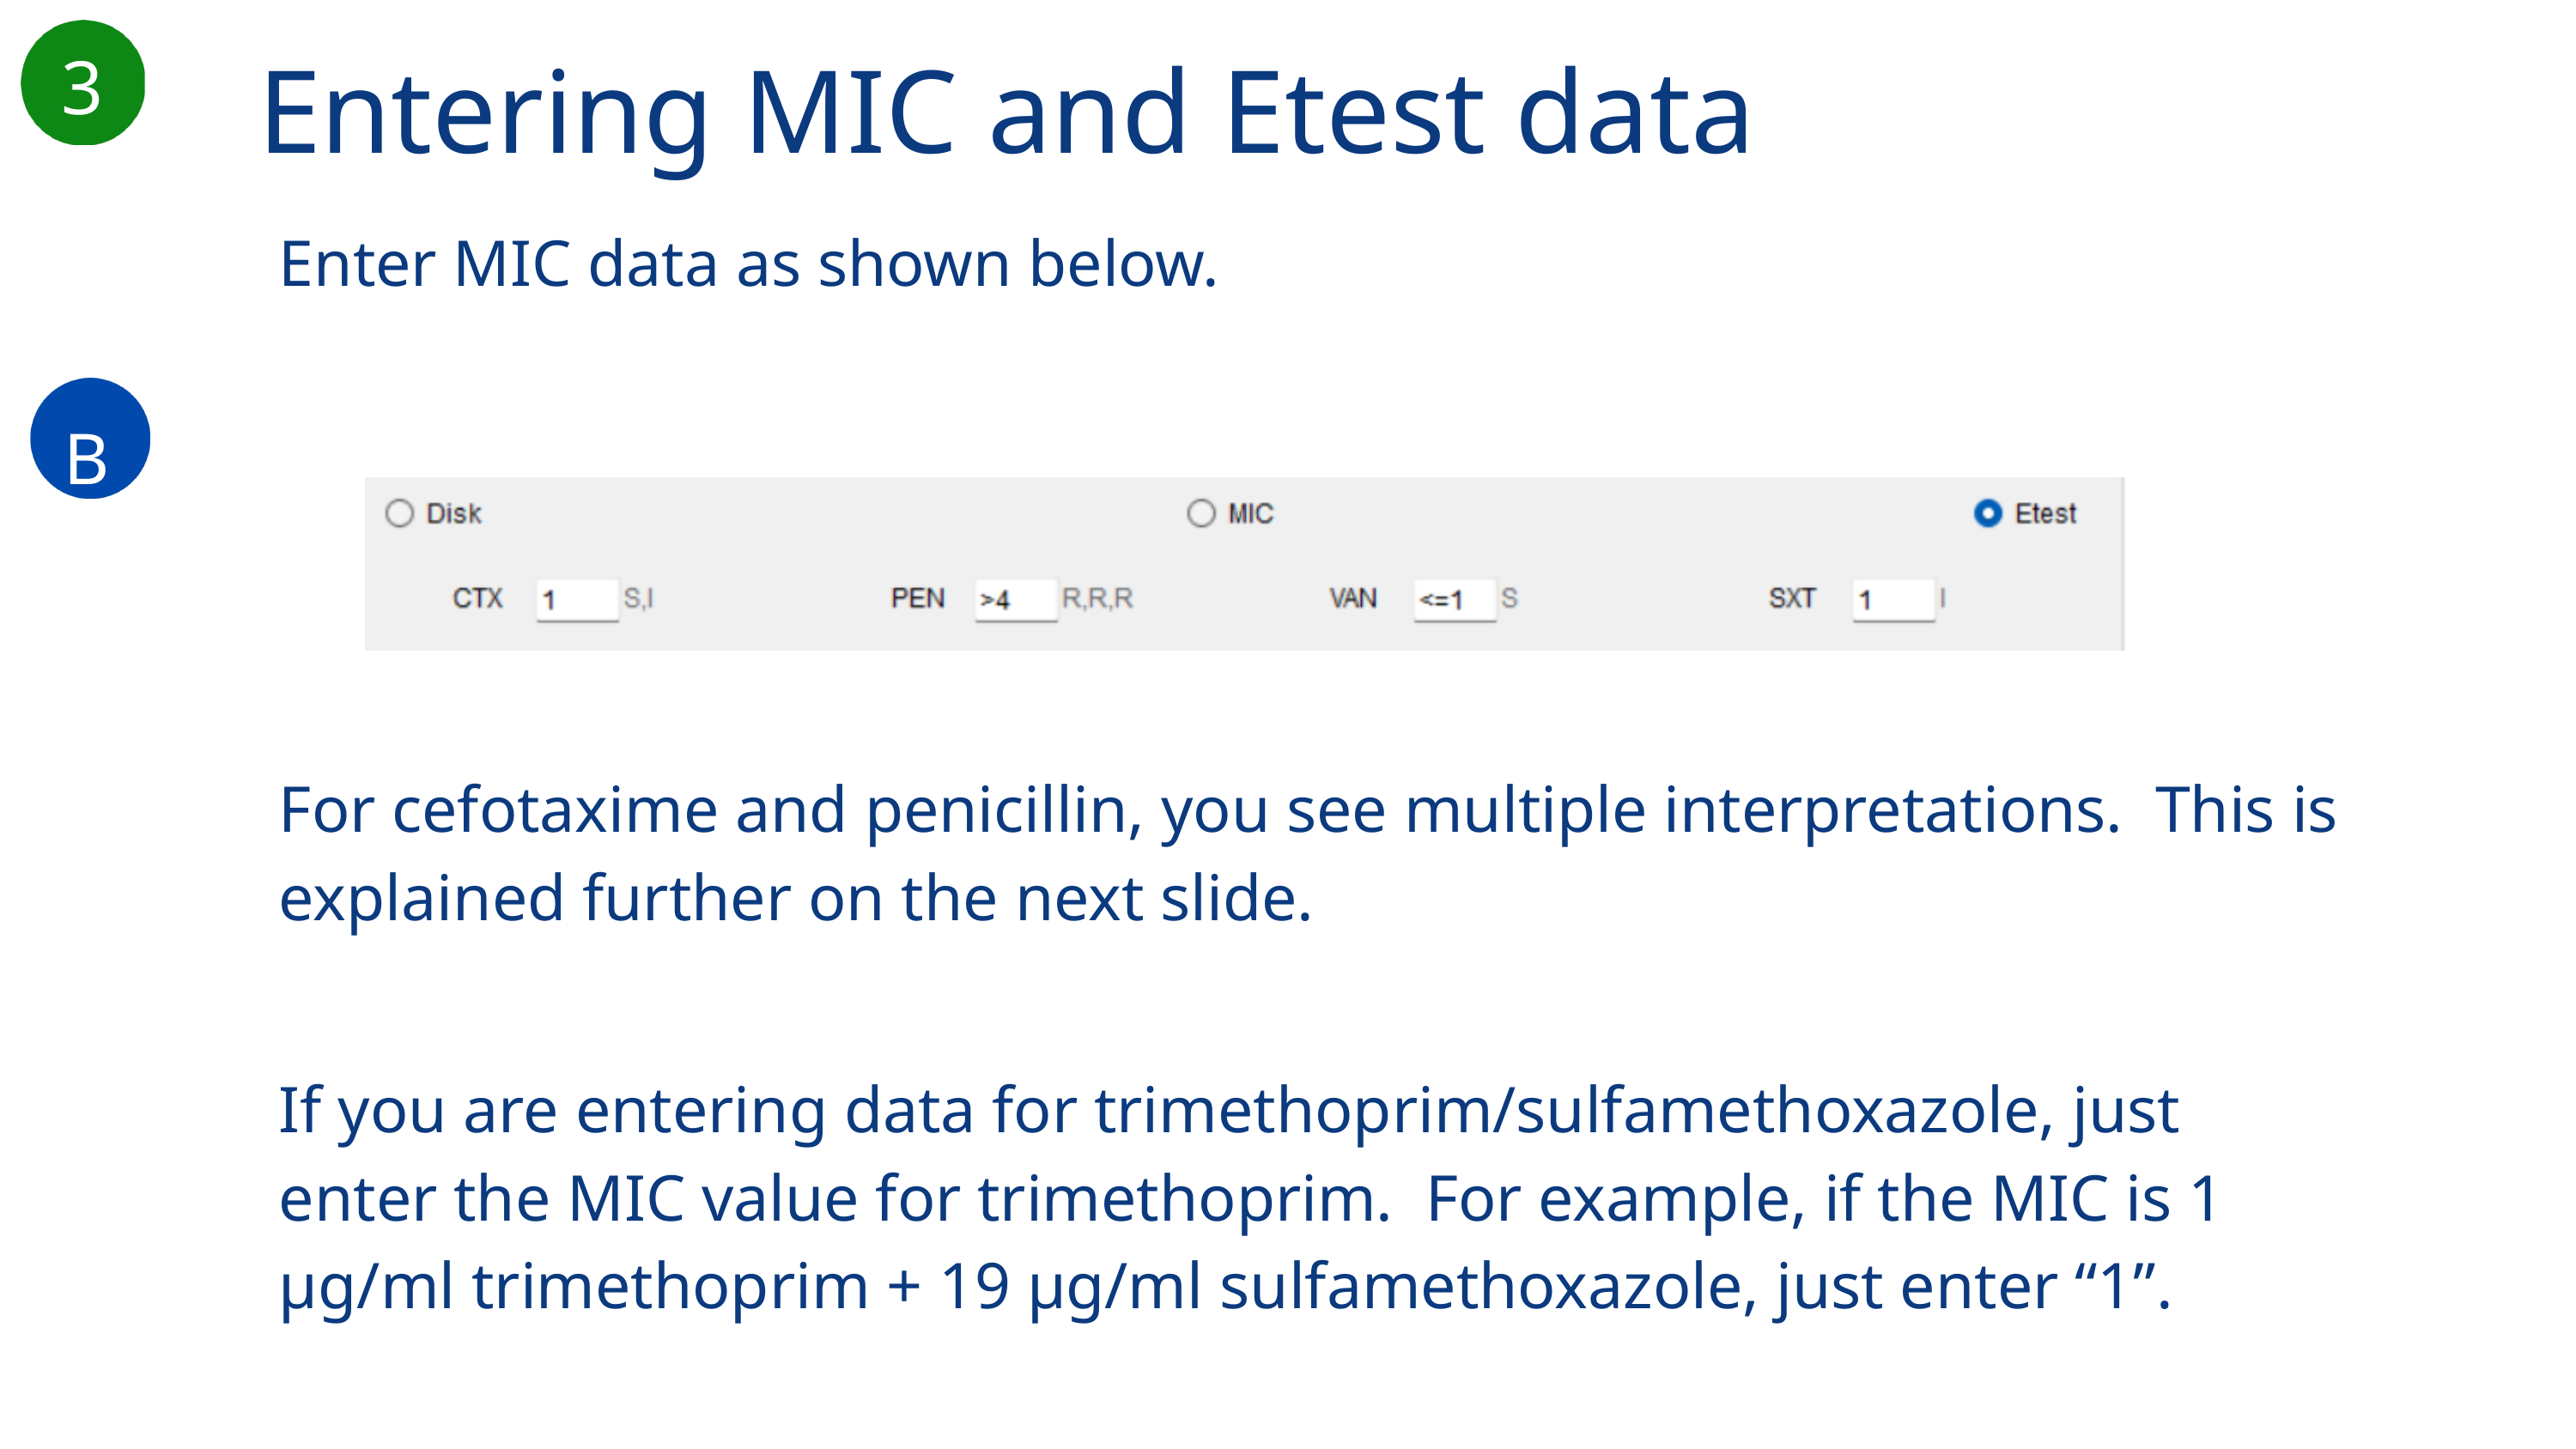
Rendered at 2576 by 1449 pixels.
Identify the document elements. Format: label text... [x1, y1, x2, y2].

text_box B [64, 323, 115, 499]
text_box If you are entering data for trimethoprim/sulfamethoxazole, just enter the MIC value for trimethoprim. For example, if the MIC is 1 μg/ml trimethoprim + 19 μg/ml sulfamethoxazole, just enter “1”. [278, 1057, 2345, 1322]
text_box [30, 378, 64, 499]
text_box [20, 20, 145, 145]
text_box For cefotaxime and penicillin, you see multiple interpretations. This is explained further on the next slide. [278, 756, 2345, 933]
text_box 3 [61, 26, 105, 130]
text_box [115, 378, 150, 499]
picture [364, 476, 2125, 651]
text_box Entering MIC and Etest data [257, 15, 2375, 177]
text_box Enter MIC data as shown below. [278, 210, 2345, 299]
